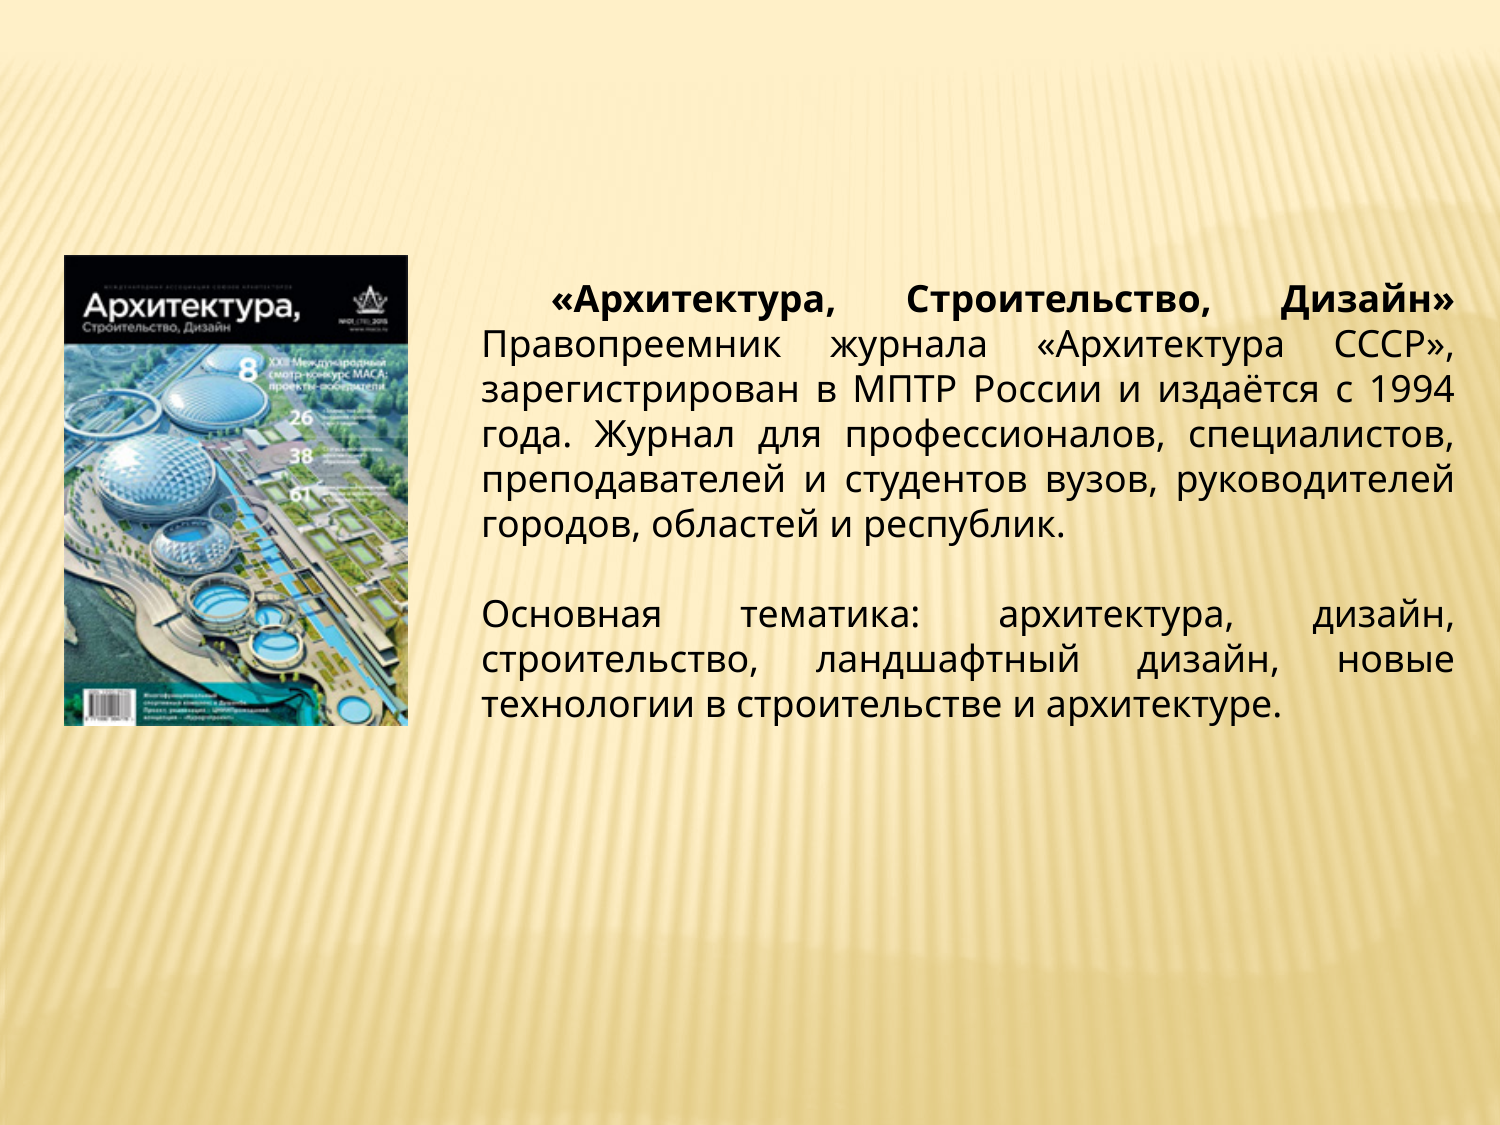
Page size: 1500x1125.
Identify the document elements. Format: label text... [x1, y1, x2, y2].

text_box «Архитектура, Строительство, Дизайн» Правопреемник журнала «Архитектура СССР», зарегистрирован в МПТР России и издаётся с 1994 года. Журнал для профессионалов, специалистов, преподавателей и студентов вузов, руководителей городов, областей и республик. Основная тематика: архитектура, дизайн, строительство, ландшафтный дизайн, новые технологии в строительстве и архитектуре. [466, 267, 1471, 732]
picture [64, 254, 408, 726]
